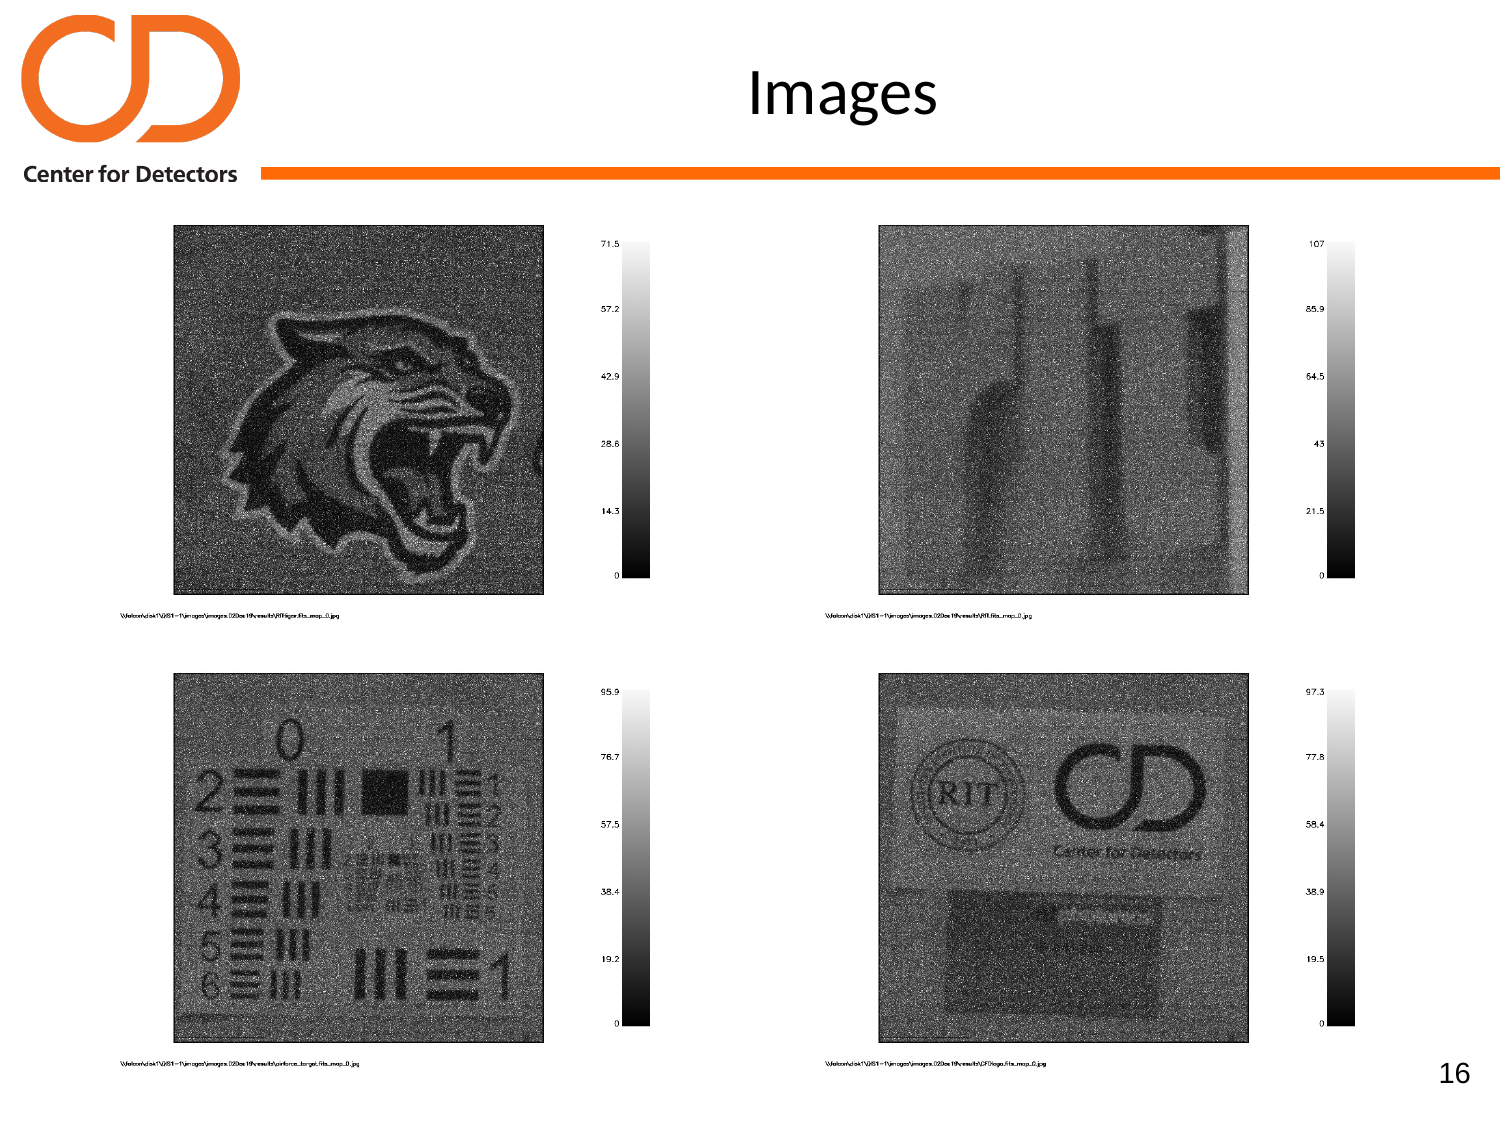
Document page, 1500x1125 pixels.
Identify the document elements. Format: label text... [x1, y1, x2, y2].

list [822, 199, 1383, 621]
slide_number 16 [1135, 1046, 1487, 1125]
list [117, 199, 678, 621]
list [117, 647, 678, 1069]
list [822, 647, 1383, 1069]
title Images [261, 12, 1425, 163]
picture [21, 15, 240, 182]
